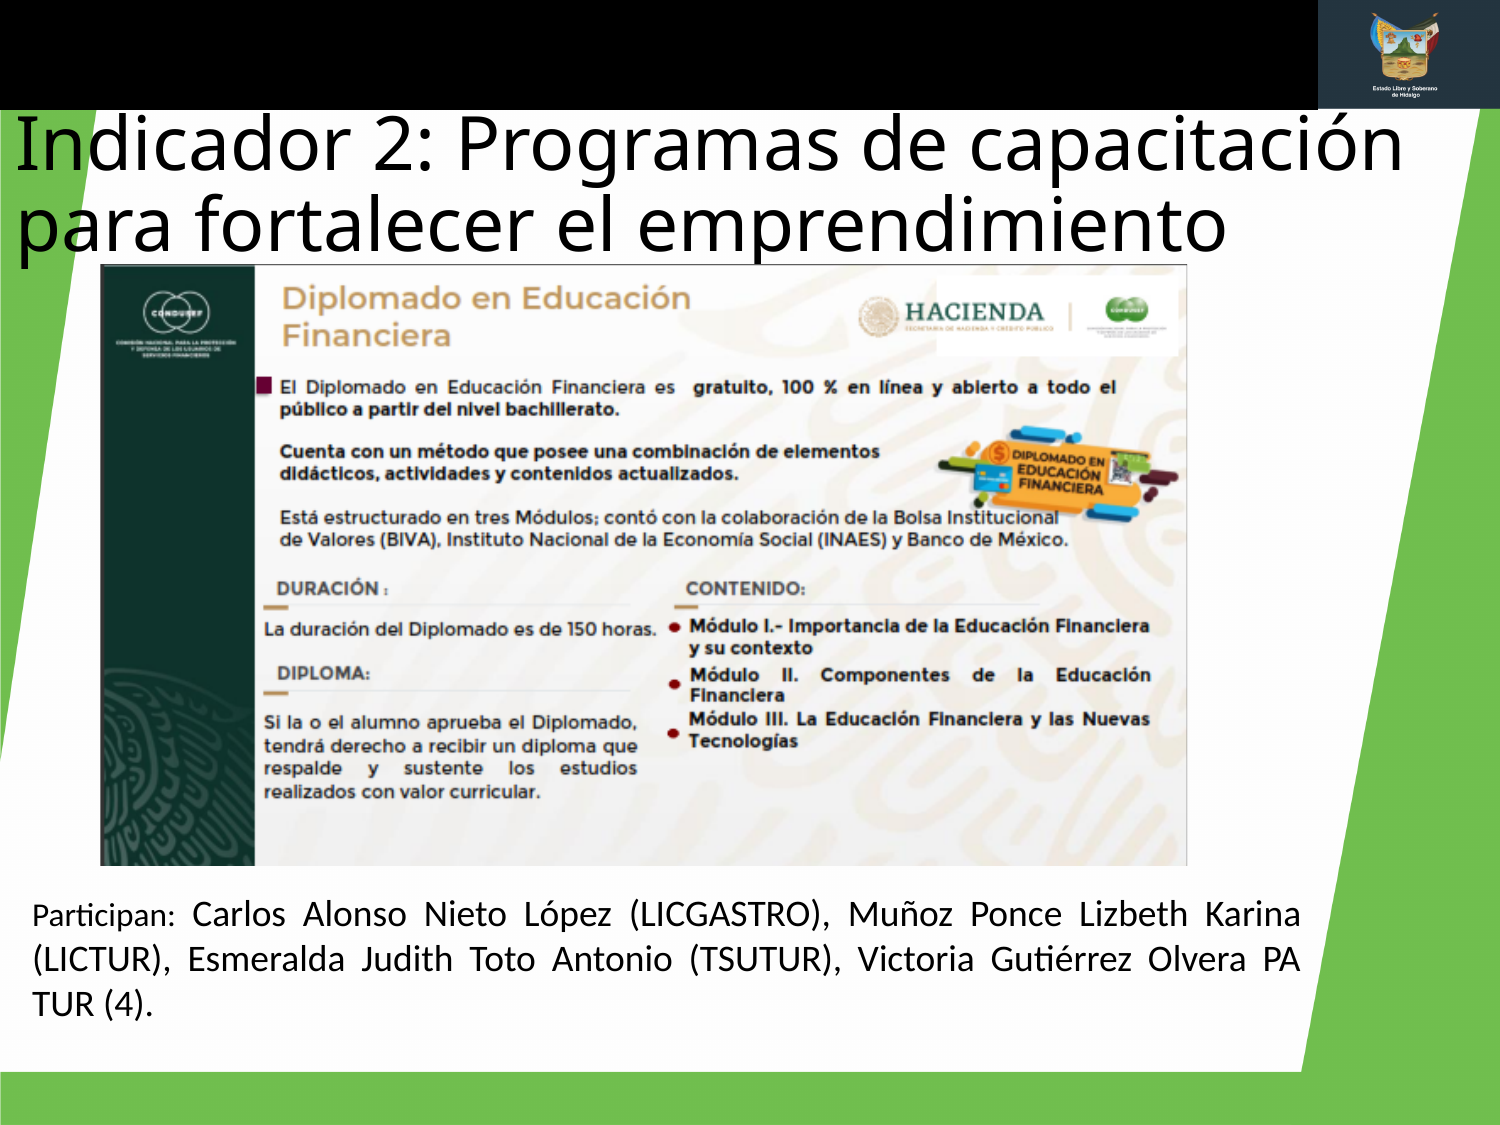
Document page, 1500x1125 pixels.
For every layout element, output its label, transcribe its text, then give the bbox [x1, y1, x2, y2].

picture [0, 261, 1500, 1125]
picture [0, 0, 1500, 113]
title Indicador 2: Programas de capacitación para fortalecer el emprendimiento [0, 113, 1500, 261]
text_box Participan: Carlos Alonso Nieto López (LICGASTRO), Muñoz Ponce Lizbeth Karina (LICTUR), Esmeralda Judith Toto Antonio (TSUTUR), Victoria Gutiérrez Olvera PA TUR (4). [17, 881, 1317, 1032]
